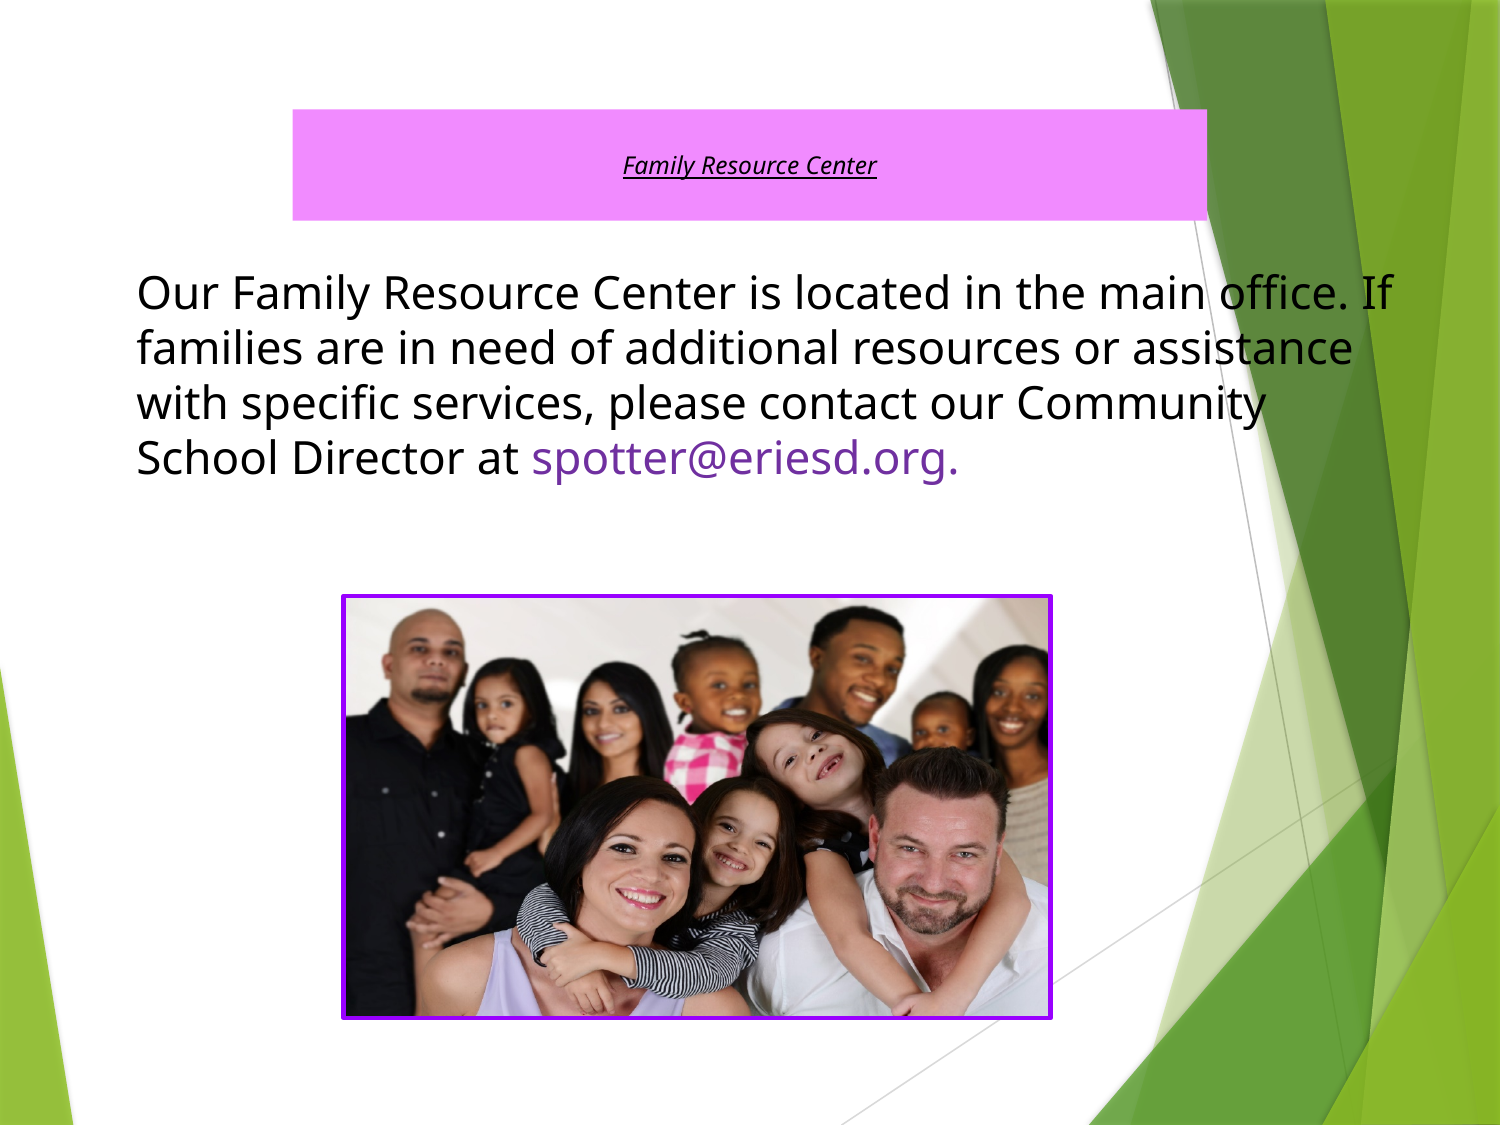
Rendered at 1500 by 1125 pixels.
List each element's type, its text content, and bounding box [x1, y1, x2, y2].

list Our Family Resource Center is located in the main office. If families are in need of additional resources or assistance with specific services, please contact our Community School Director at spotter@eriesd.org. [103, 256, 1413, 1035]
title Family Resource Center [292, 109, 1208, 221]
picture [345, 597, 1049, 1016]
